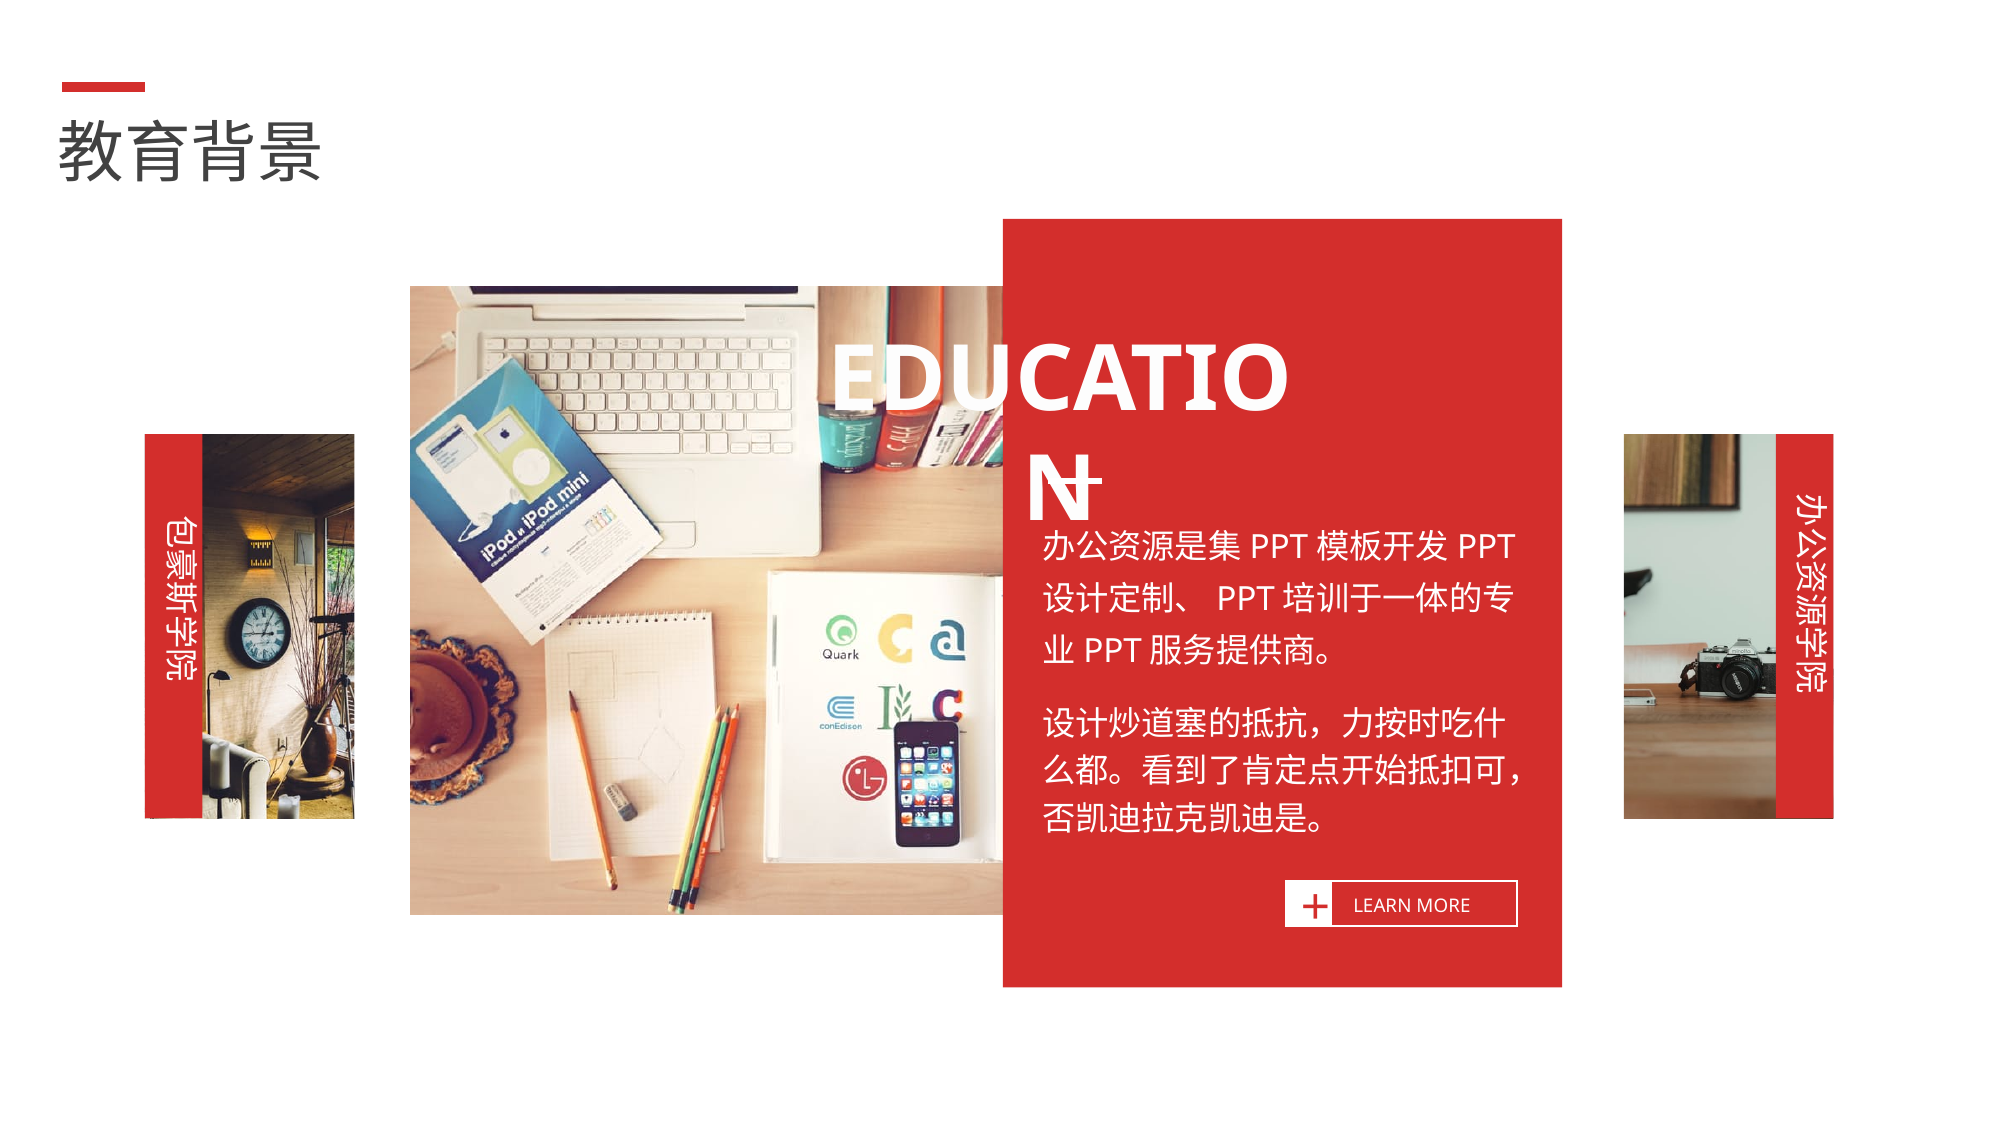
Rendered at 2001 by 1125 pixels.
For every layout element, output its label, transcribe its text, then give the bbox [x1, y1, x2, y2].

text_box 办公资源学院 [1834, 479, 1840, 774]
picture [1623, 434, 1834, 819]
text_box [1002, 218, 1563, 988]
text_box 设计炒道塞的抵抗，力按时吃什么都。看到了肯定点开始抵扣可，否凯迪拉克凯迪是。 [1347, 686, 1545, 845]
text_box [1286, 881, 1518, 927]
picture [144, 434, 355, 819]
picture [409, 286, 1347, 915]
text_box 包豪斯学院 [139, 500, 144, 754]
text_box 办公资源是集PPT模板开发PPT设计定制、PPT培训于一体的专业PPT服务提供商。 [1347, 506, 1545, 677]
text_box 教育背景 [42, 102, 366, 197]
